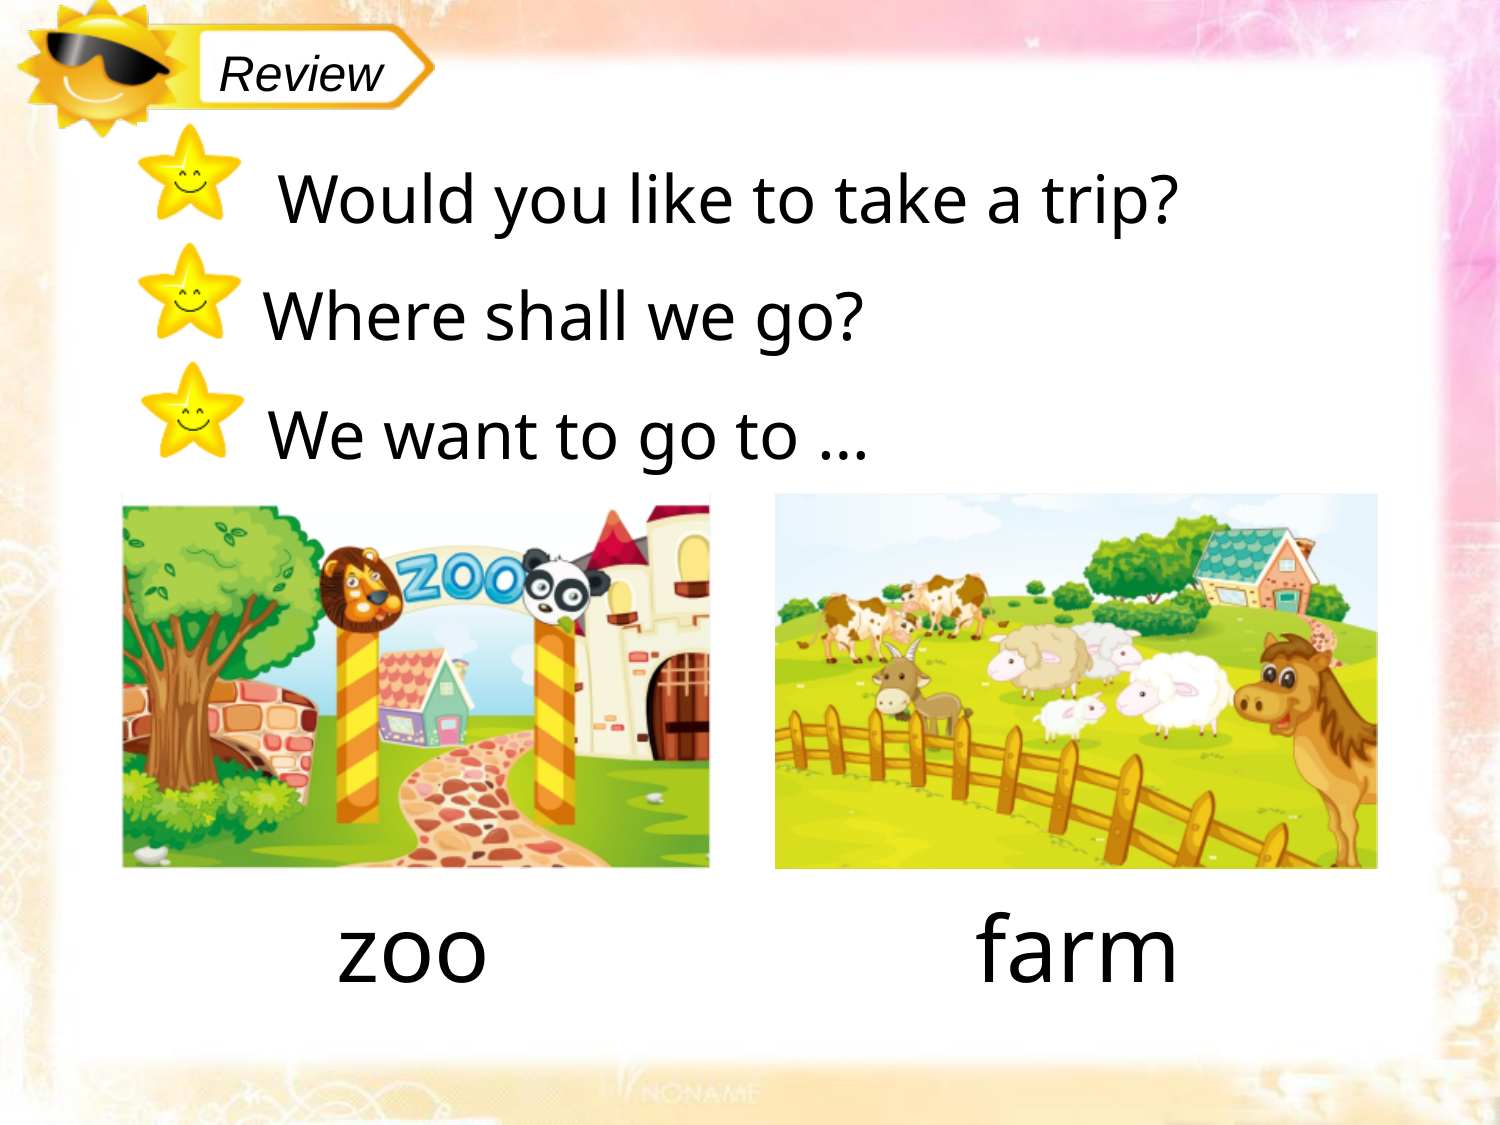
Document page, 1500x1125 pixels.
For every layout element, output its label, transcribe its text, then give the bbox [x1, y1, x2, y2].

footer [512, 1042, 988, 1103]
picture [0, 0, 1500, 1125]
text_box We want to go to … [252, 361, 886, 481]
text_box Would you like to take a trip? [262, 125, 1196, 245]
text_box zoo [321, 878, 505, 1009]
text_box Where shall we go? [248, 242, 881, 362]
text_box farm [960, 878, 1197, 1009]
